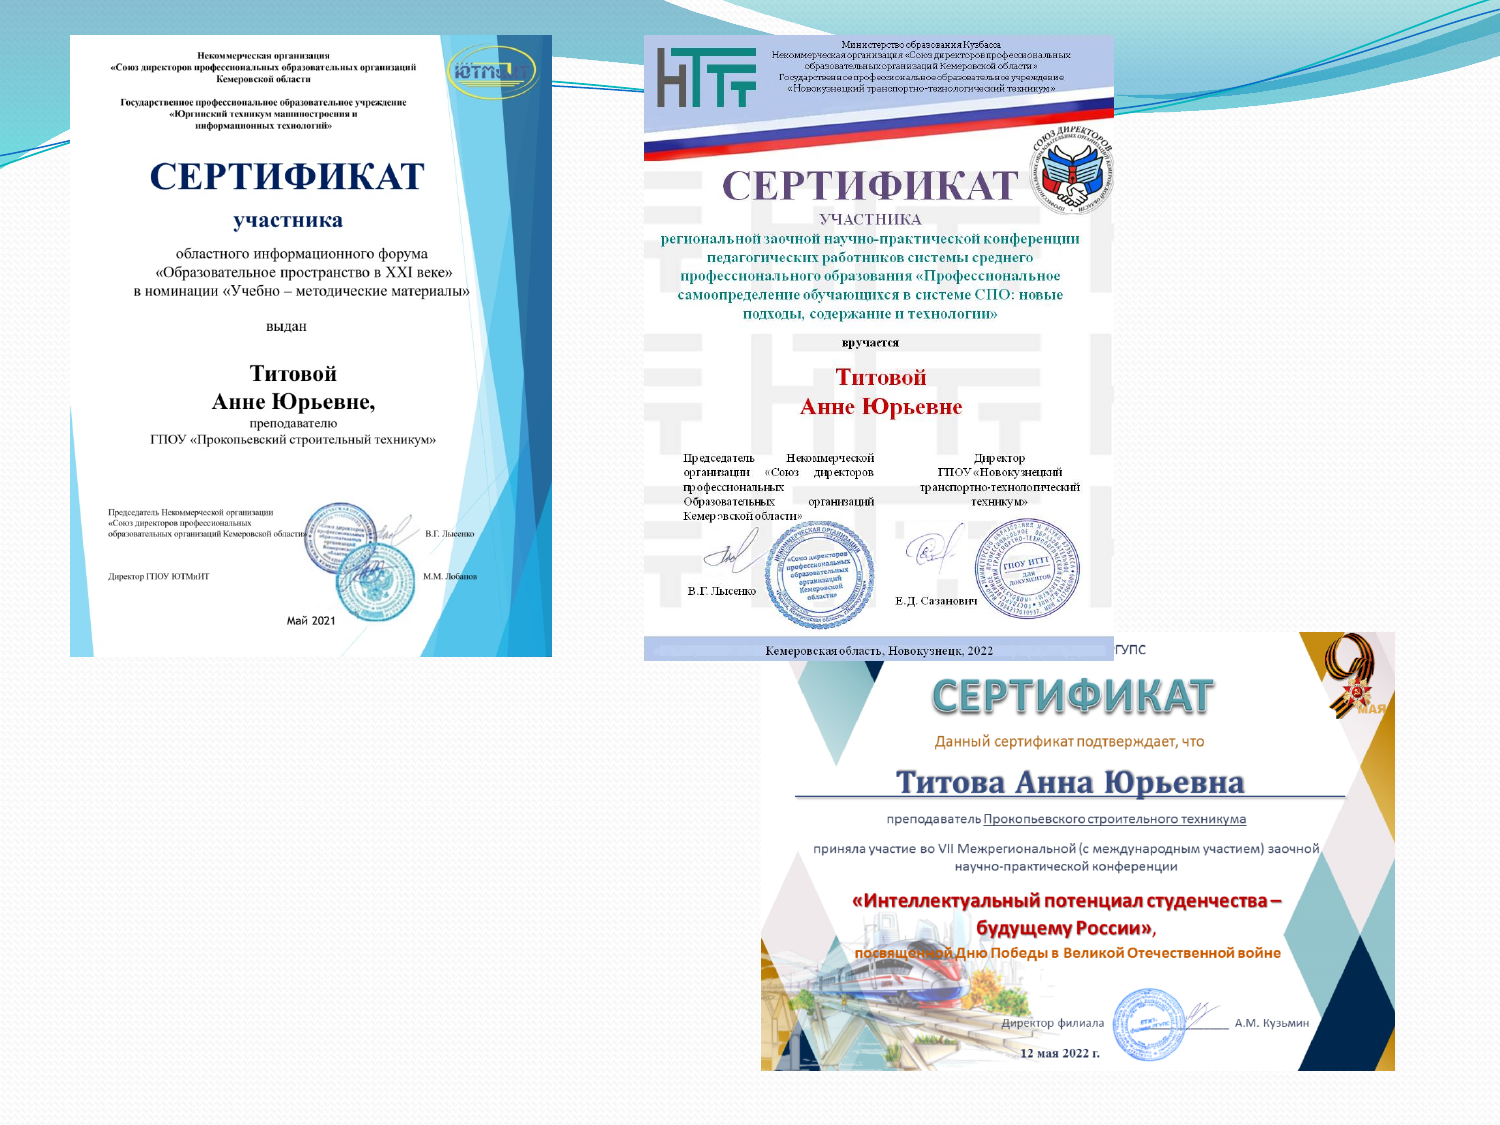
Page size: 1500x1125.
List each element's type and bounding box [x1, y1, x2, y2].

picture [644, 34, 1114, 661]
picture [761, 632, 1395, 1072]
picture [70, 34, 552, 657]
